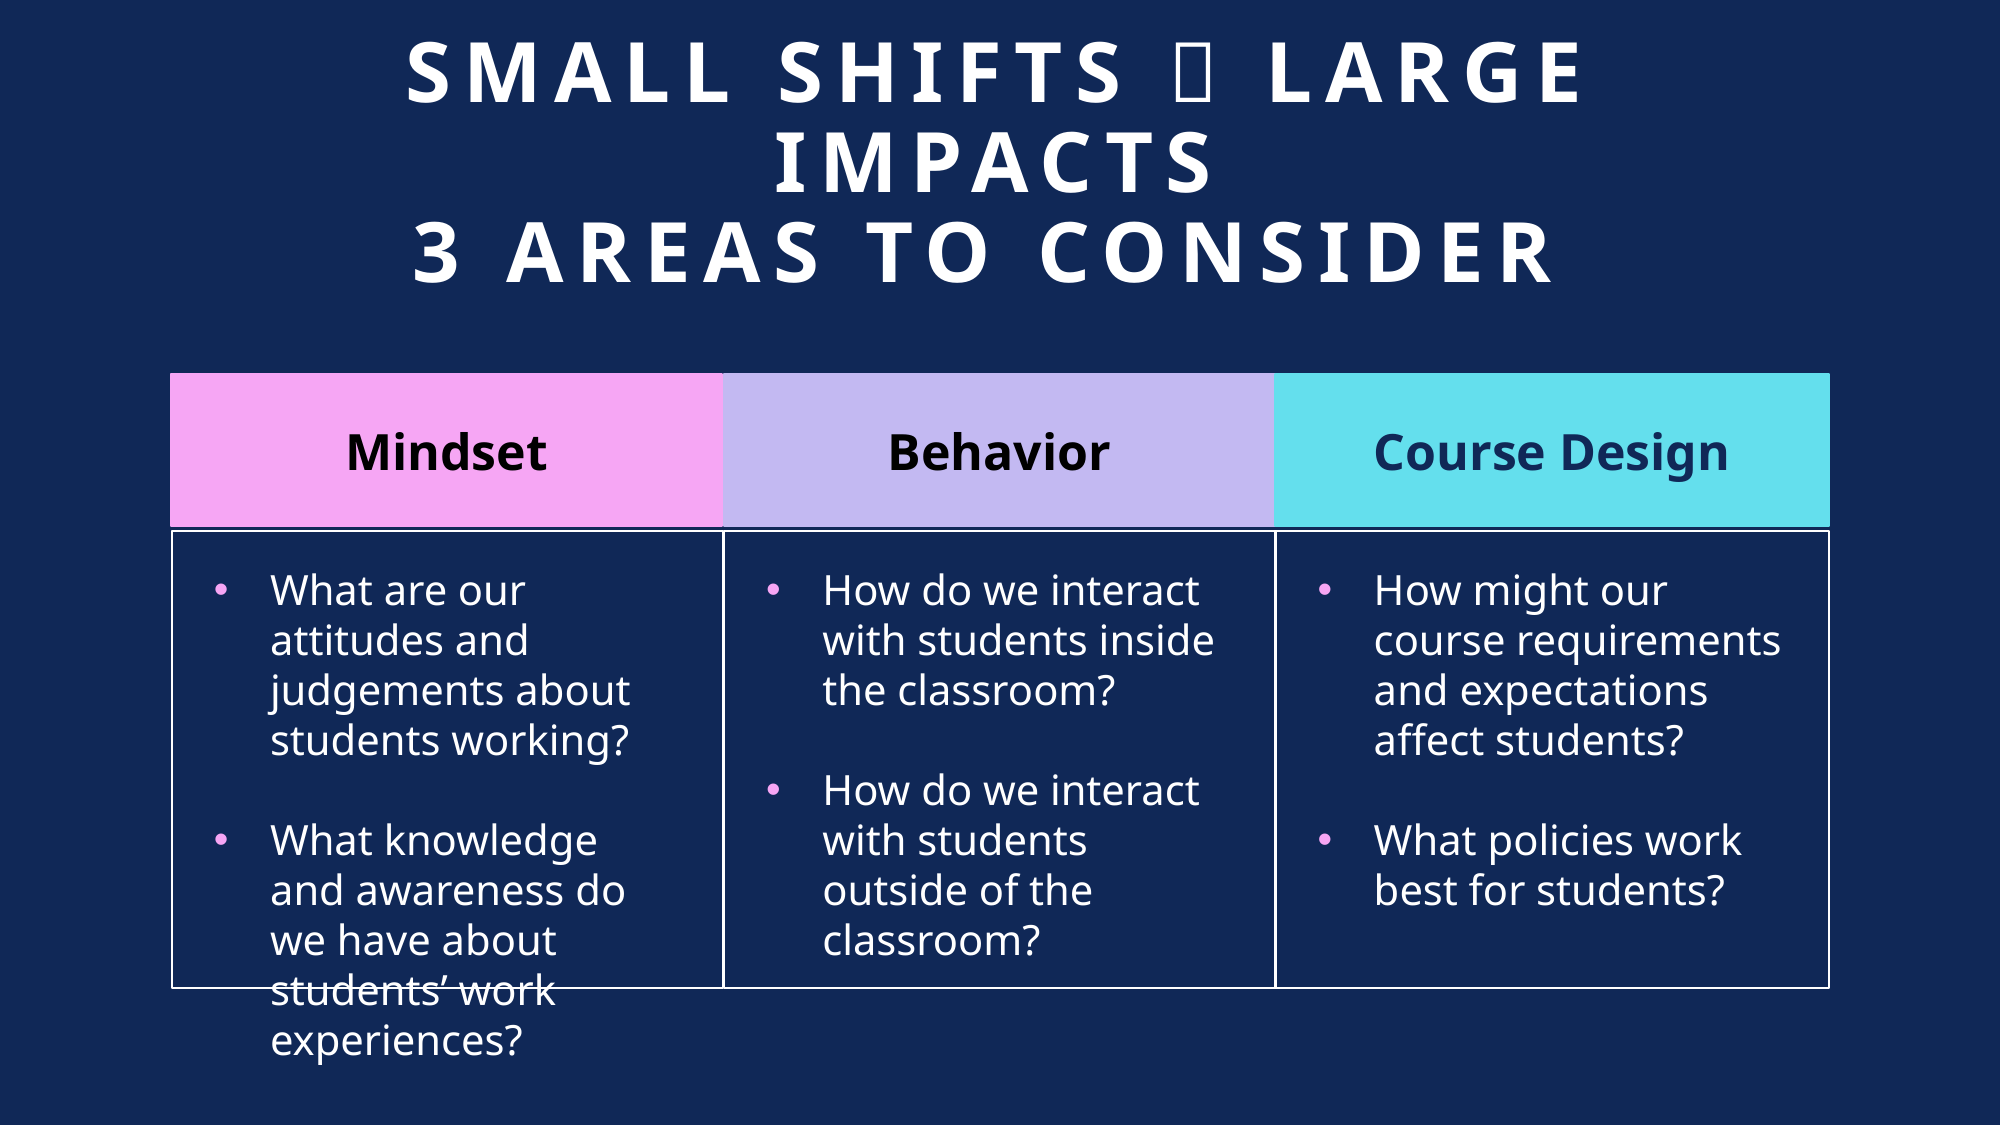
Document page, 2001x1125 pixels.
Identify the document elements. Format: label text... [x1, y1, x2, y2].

list Course Design [1274, 373, 1830, 527]
list How do we interact with students inside the classroom? How do we interact with students outside of the classroom? [723, 530, 1274, 989]
list How might our course requirements and expectations affect students? What policies work best for students? [1274, 530, 1830, 989]
list What are our attitudes and judgements about students working? What knowledge and awareness do we have about students’ work experiences? [171, 530, 723, 989]
title Small shifts  large impacts 3 areas to consider [205, 107, 1795, 308]
list Behavior [723, 373, 1274, 527]
list Mindset [170, 373, 723, 527]
